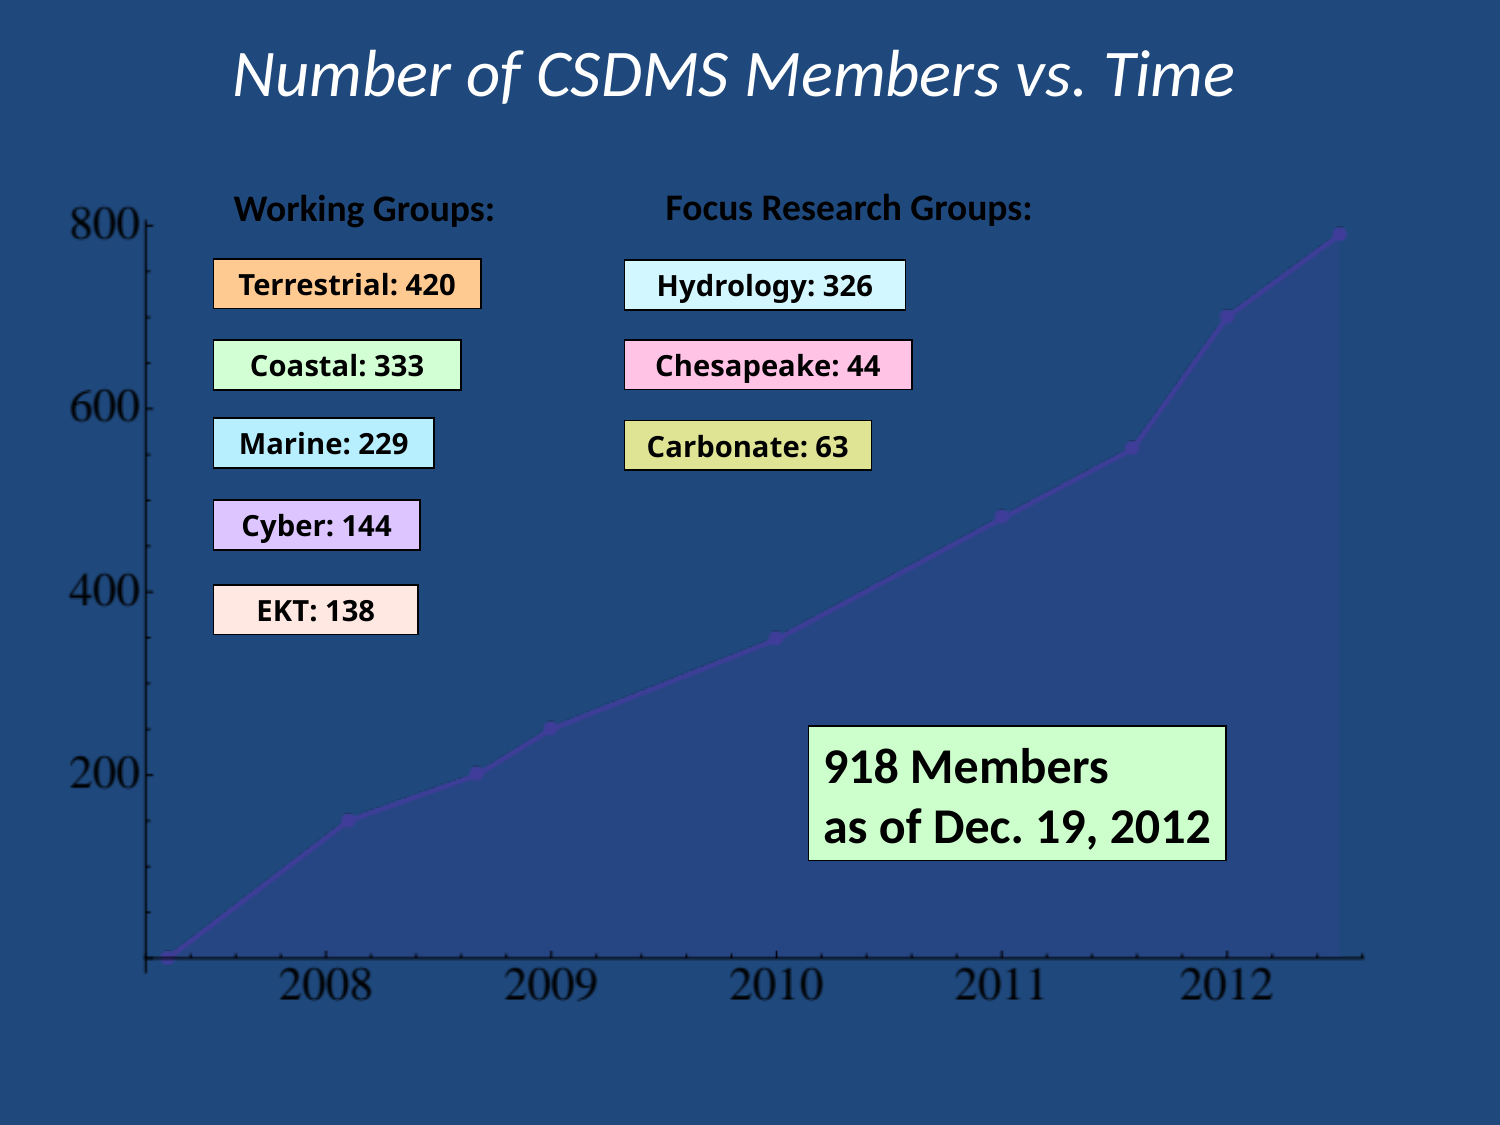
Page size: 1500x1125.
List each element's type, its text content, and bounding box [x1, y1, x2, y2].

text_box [608, 175, 1090, 472]
text_box Number of CSDMS Members vs. Time [59, 26, 1410, 113]
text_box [195, 175, 535, 636]
picture [67, 143, 1438, 1050]
